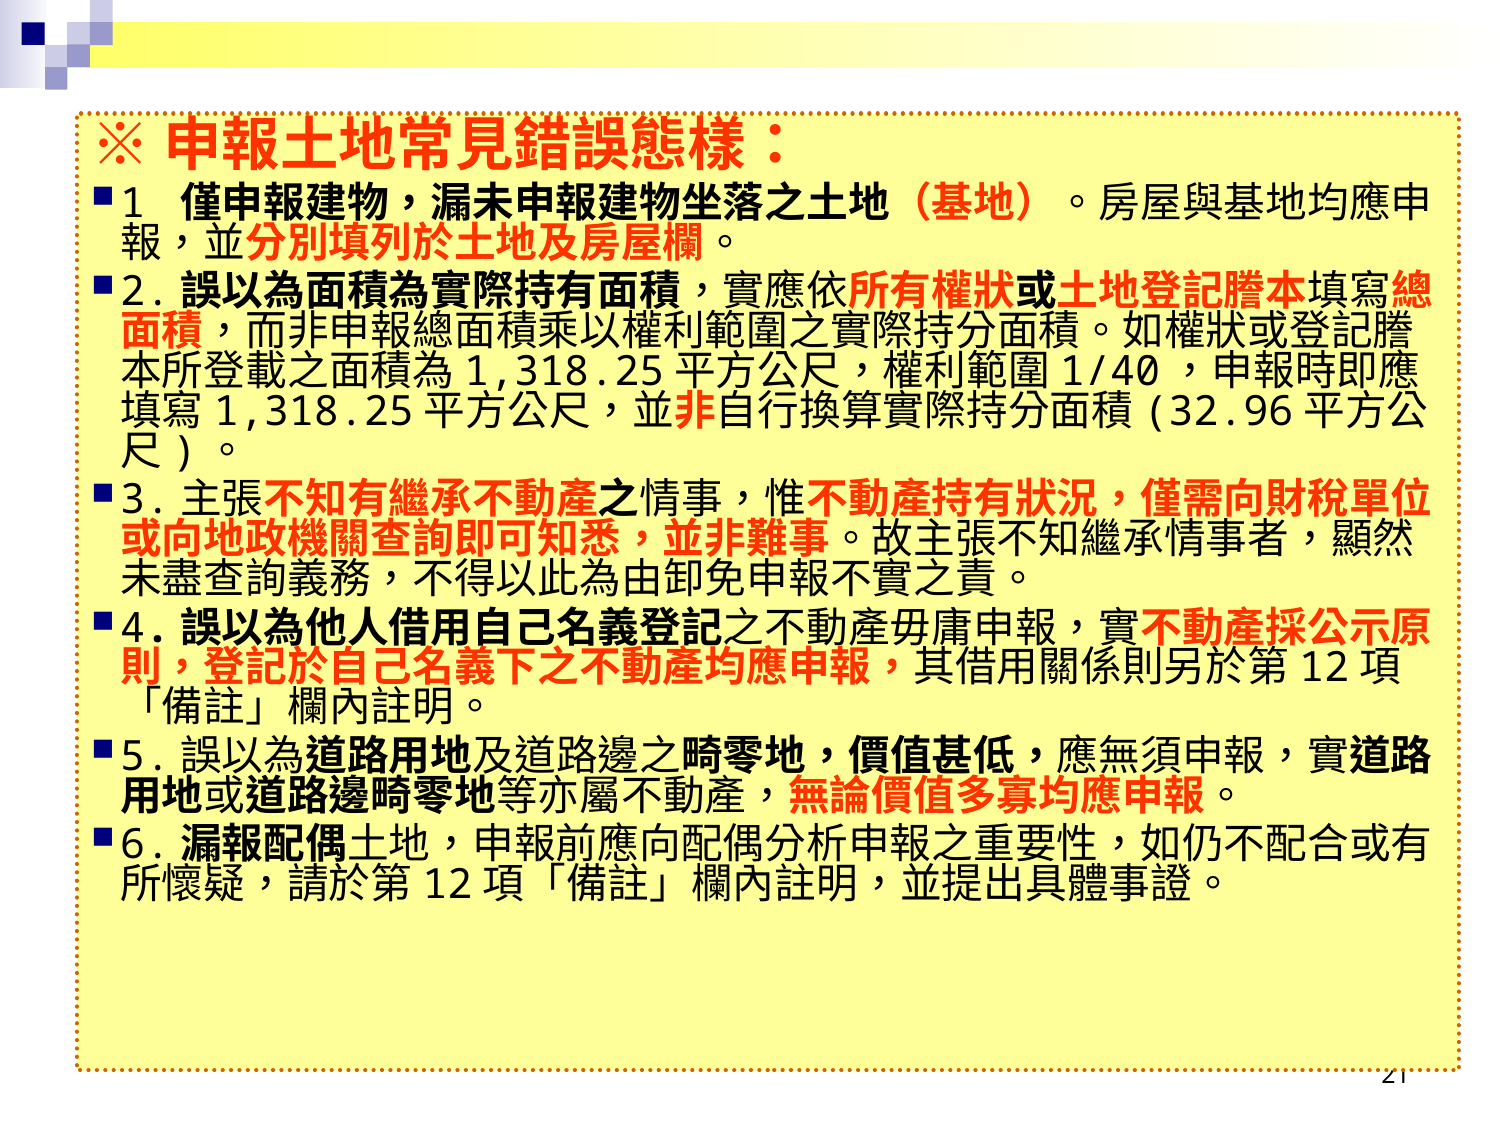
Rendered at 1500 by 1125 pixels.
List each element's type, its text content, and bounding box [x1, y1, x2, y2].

table_cell 2 [431, 22, 436, 67]
slide_number 21 [1074, 1071, 1426, 1101]
text_box ※申報土地常見錯誤態樣： 1 僅申報建物，漏未申報建物坐落之土地（基地）。房屋與基地均應申報，並分別填列於土地及房屋欄。 2.誤以為面積為實際持有面積，實應依所有權狀或土地登記謄本填寫總面積，而非申報總面積乘以權利範圍之實際持分面積。如權狀或登記謄本所登載之面積為1,318.25平方公尺，權利範圍1/40，申報時即應填寫1,318.25平方公尺，並非自行換算實際持分面積(32.96平方公尺)。 3.主張不知有繼承不動產之情事，惟不動產持有狀況，僅需向財稅單位或向地政機關查詢即可知悉，並非難事。故主張不知繼承情事者，顯然未盡查詢義務，不得以此為由卸免申報不實之責。 4.誤以為他人借用自己名義登記之不動產毋庸申報，實不動產採公示原則，登記於自己名義下之不動產均應申報，其借用關係則另於第12項「備註」欄內註明。 5.誤以為道路用地及道路邊之畸零地，價值甚低，應無須申報，實道路用地或道路邊畸零地等亦屬不動產，無論價值多寡均應申報。 6.漏報配偶土地，申報前應向配偶分析申報之重要性，如仍不配合或有所懷疑，請於第12項「備註」欄內註明，並提出具體事證。 [76, 113, 1459, 1071]
